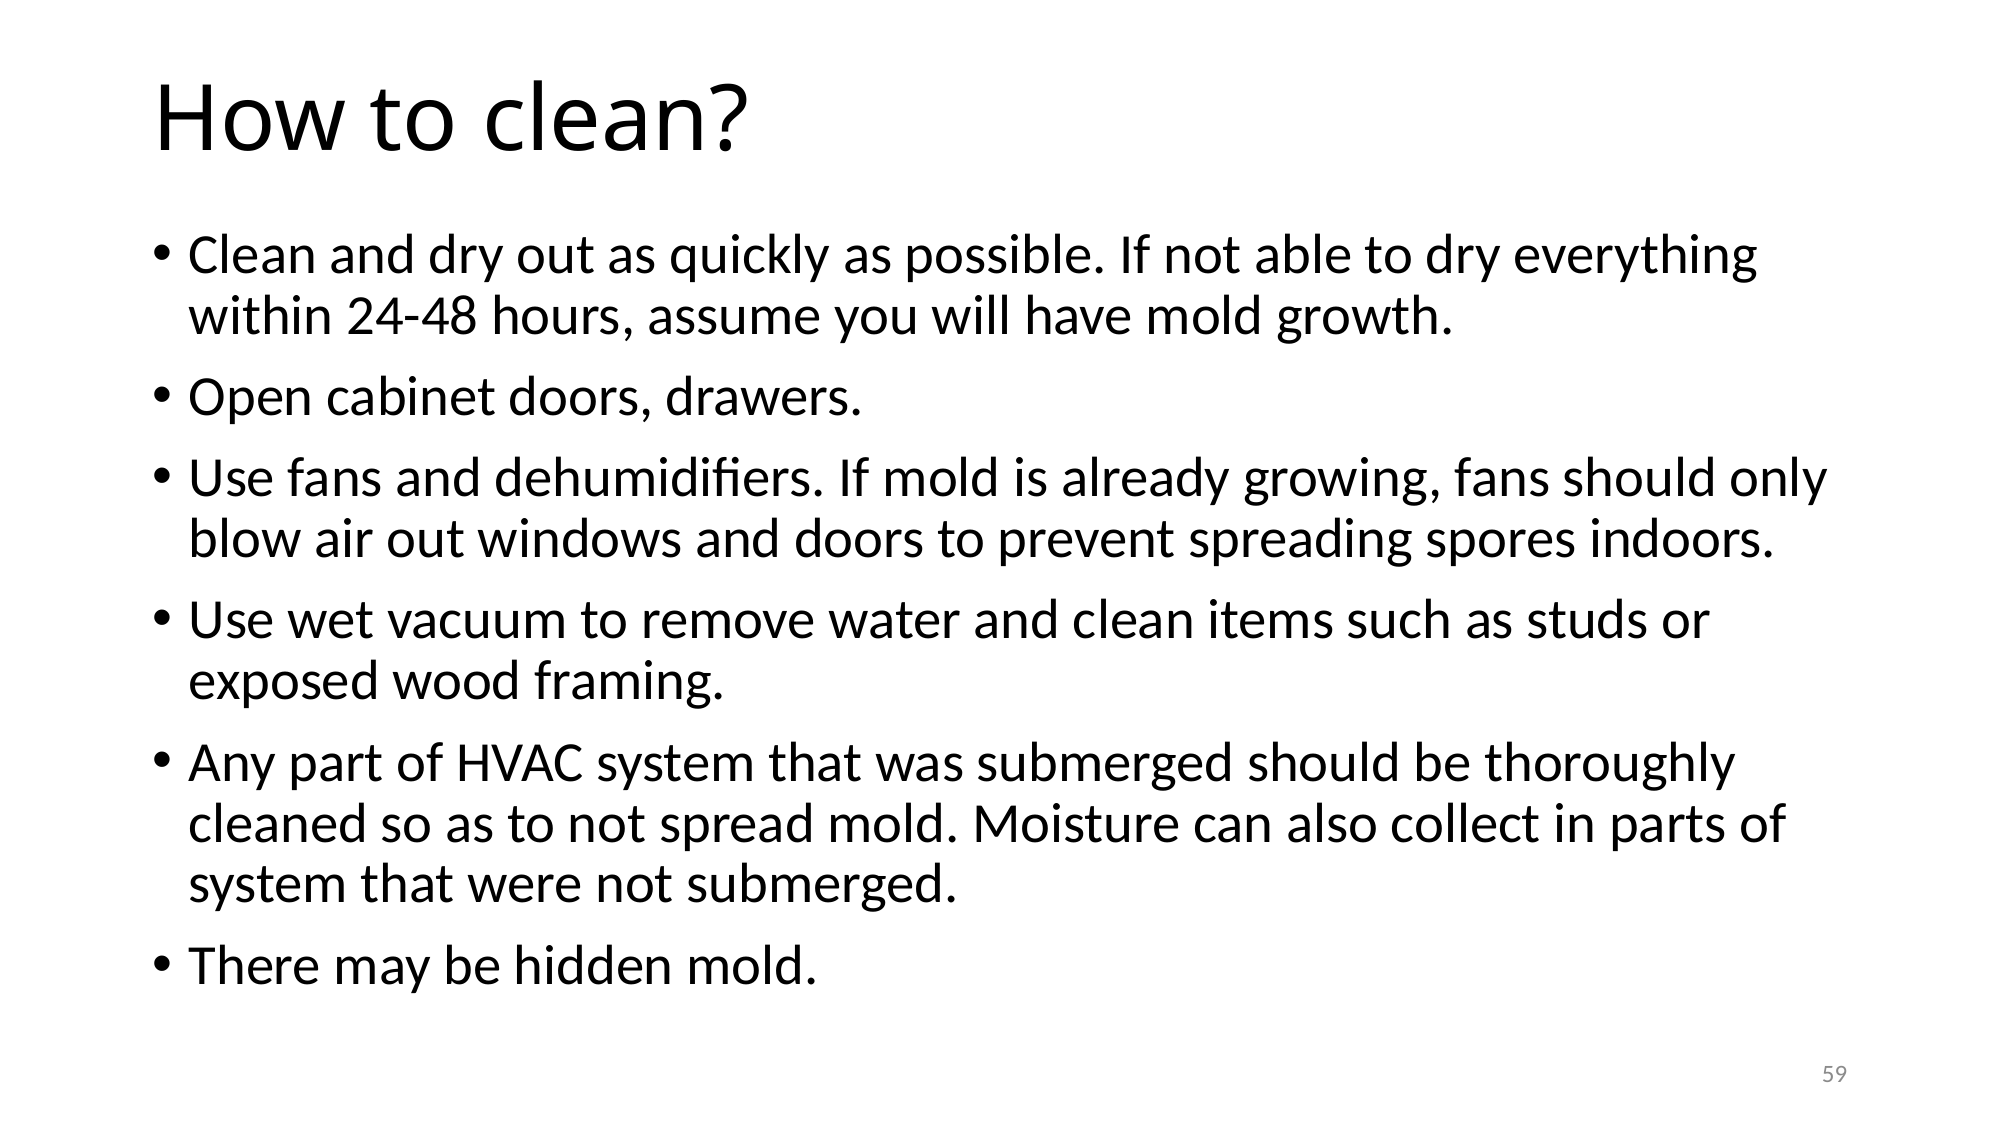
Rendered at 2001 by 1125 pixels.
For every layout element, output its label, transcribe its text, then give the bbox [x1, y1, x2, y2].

slide_number 59 [1412, 1042, 1863, 1103]
list Clean and dry out as quickly as possible. If not able to dry everything within 24-48 hours, assume you will have mold growth. Open cabinet doors, drawers. Use fans and dehumidifiers. If mold is already growing, fans should only blow air out windows and doors to prevent spreading spores indoors. Use wet vacuum to remove water and clean items such as studs or exposed wood framing. Any part of HVAC system that was submerged should be thoroughly cleaned so as to not spread mold. Moisture can also collect in parts of system that were not submerged. There may be hidden mold. [137, 217, 1863, 1014]
title How to clean? [137, 11, 1863, 217]
